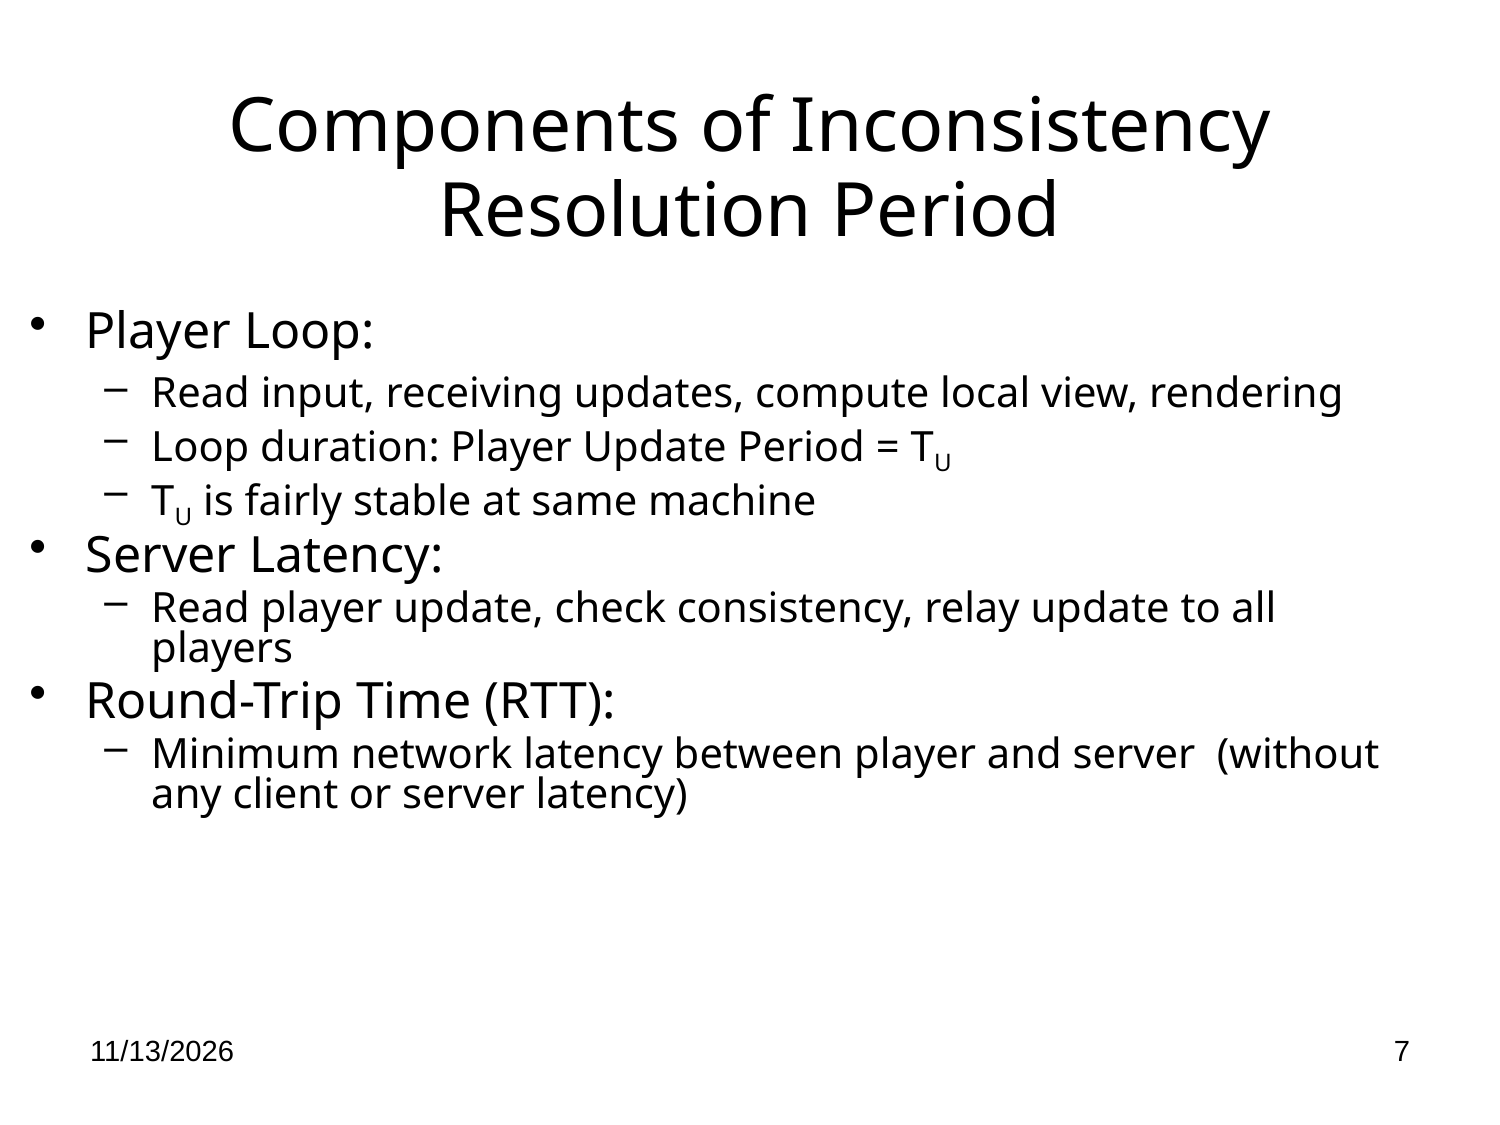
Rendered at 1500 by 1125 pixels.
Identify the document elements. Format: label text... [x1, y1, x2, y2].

list Player Loop: Read input, receiving updates, compute local view, rendering Loop duration: Player Update Period = TU TU is fairly stable at same machine Server Latency: Read player update, check consistency, relay update to all players Round-Trip Time (RTT): Minimum network latency between player and server (without any client or server latency) [29, 301, 1390, 1013]
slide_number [75, 1024, 425, 1103]
title Components of Inconsistency Resolution Period [112, 75, 1388, 263]
slide_number 7 [1074, 1024, 1425, 1103]
